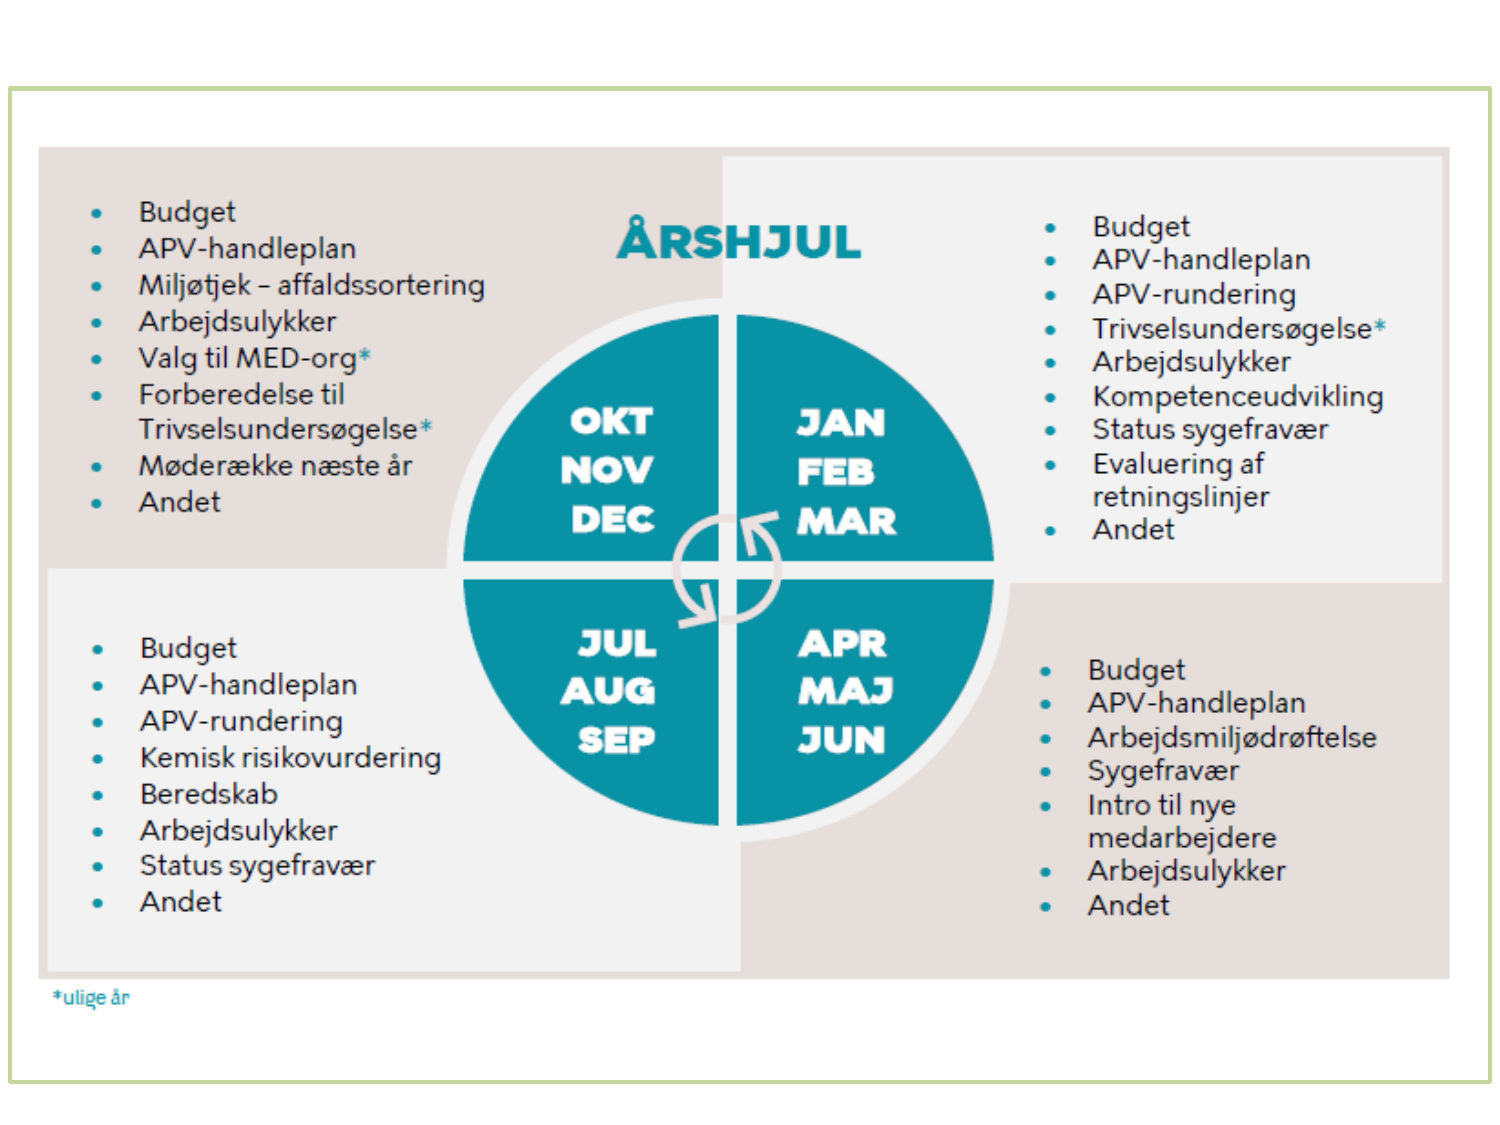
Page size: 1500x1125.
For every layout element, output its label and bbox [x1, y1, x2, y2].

text_box [8, 86, 1492, 1084]
picture [29, 140, 1470, 1025]
